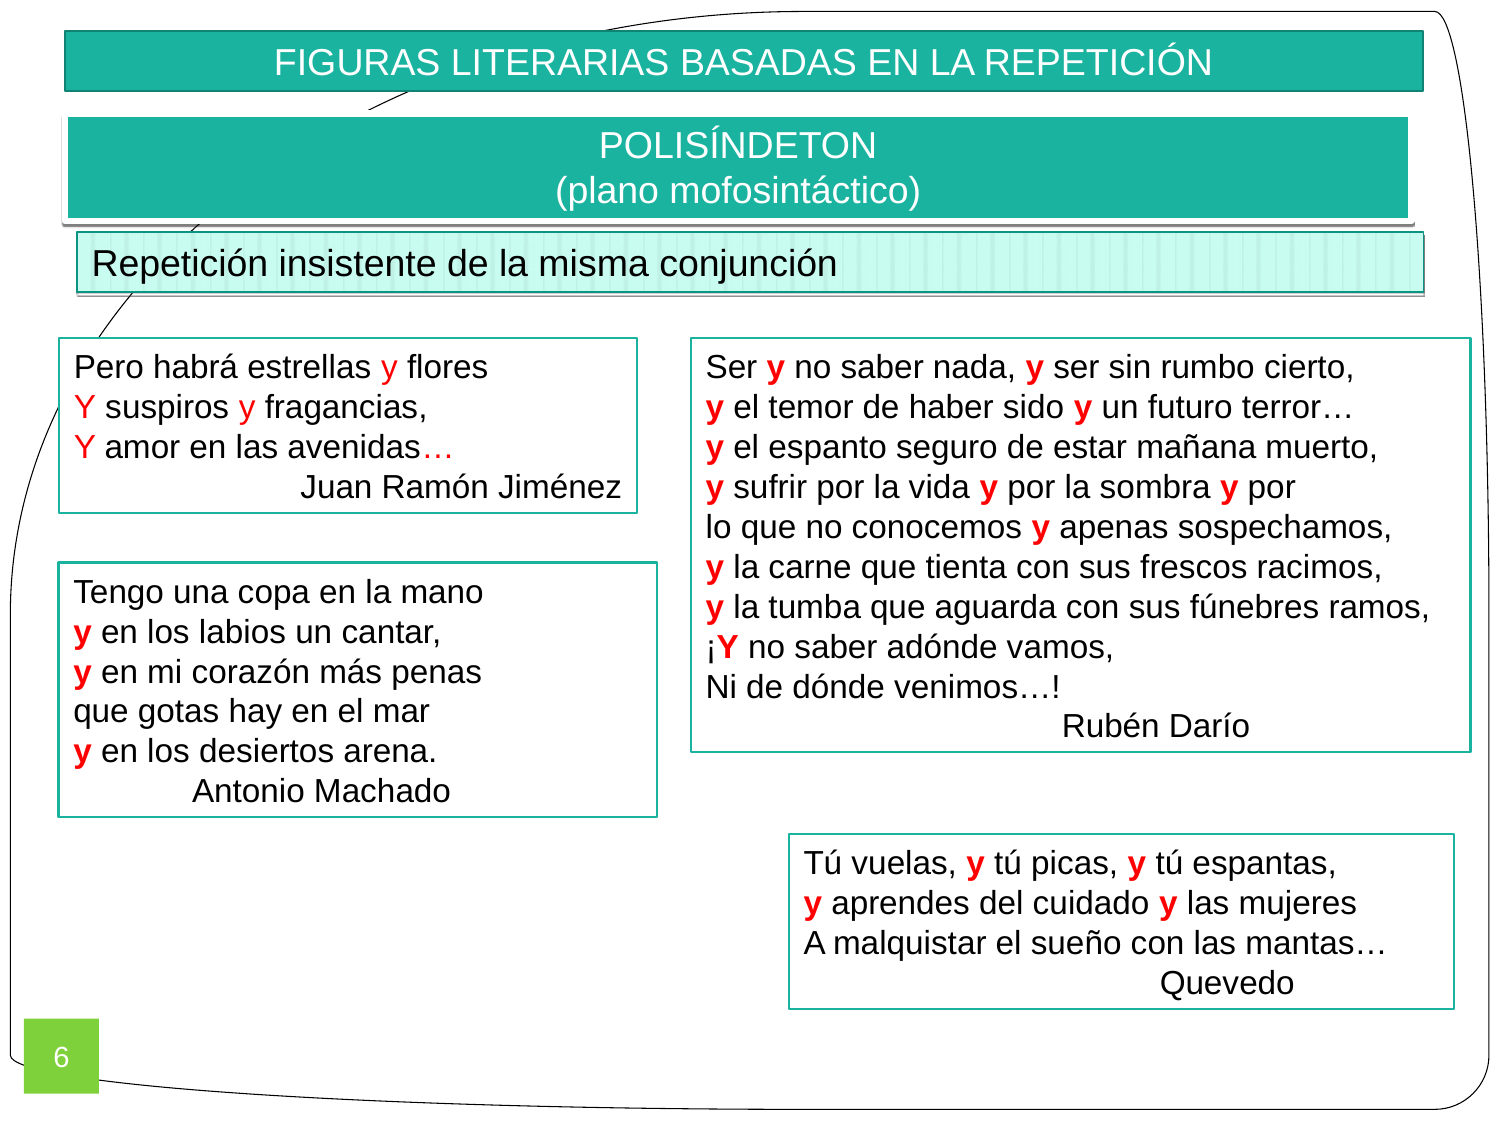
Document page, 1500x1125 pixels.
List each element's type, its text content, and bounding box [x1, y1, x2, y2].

text_box 6 [23, 1018, 99, 1094]
text_box POLISÍNDETON (plano mofosintáctico) [64, 113, 1412, 221]
text_box Ser y no saber nada, y ser sin rumbo cierto, y el temor de haber sido y un futuro terror… y el espanto seguro de estar mañana muerto, y sufrir por la vida y por la sombra y por lo que no conocemos y apenas sospechamos, y la carne que tienta con sus frescos racimos, y la tumba que aguarda con sus fúnebres ramos, ¡Y no saber adónde vamos, Ni de dónde venimos…! Rubén Darío [690, 337, 1471, 753]
text_box Pero habrá estrellas y flores Y suspiros y fragancias, Y amor en las avenidas… Juan Ramón Jiménez [59, 338, 638, 513]
text_box Tengo una copa en la mano y en los labios un cantar, y en mi corazón más penas que gotas hay en el mar y en los desiertos arena. Antonio Machado [58, 562, 658, 818]
text_box Repetición insistente de la misma conjunción [76, 231, 1424, 292]
text_box Tú vuelas, y tú picas, y tú espantas, y aprendes del cuidado y las mujeres A malquistar el sueño con las mantas… Quevedo [788, 834, 1455, 1009]
text_box FIGURAS LITERARIAS BASADAS EN LA REPETICIÓN [64, 31, 1424, 92]
